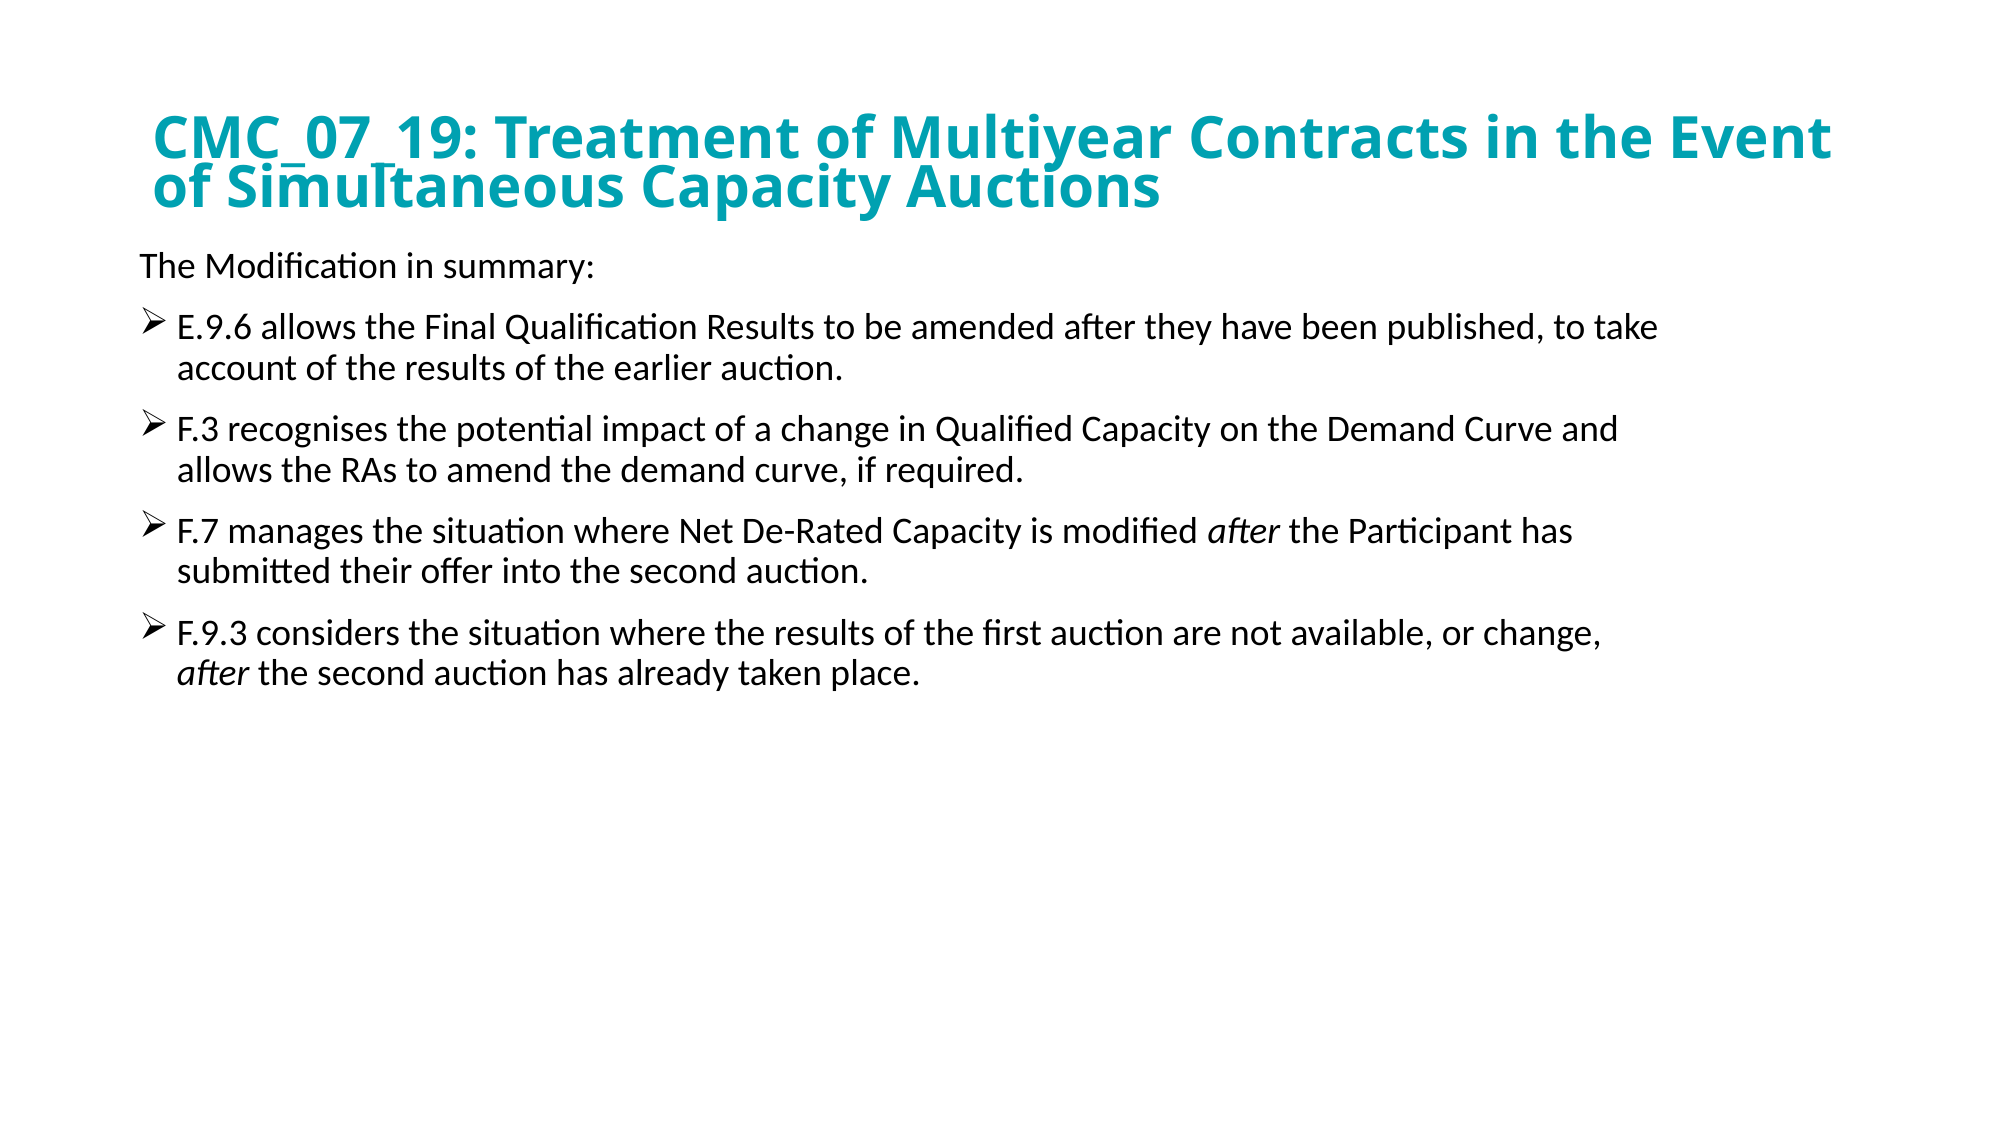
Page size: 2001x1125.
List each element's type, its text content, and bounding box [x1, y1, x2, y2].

list The Modification in summary: E.9.6 allows the Final Qualification Results to be amended after they have been published, to take account of the results of the earlier auction. F.3 recognises the potential impact of a change in Qualified Capacity on the Demand Curve and allows the RAs to amend the demand curve, if required. F.7 manages the situation where Net De-Rated Capacity is modified after the Participant has submitted their offer into the second auction. F.9.3 considers the situation where the results of the first auction are not available, or change, after the second auction has already taken place. [124, 238, 1677, 1083]
title CMC_07_19: Treatment of Multiyear Contracts in the Event of Simultaneous Capacity Auctions [137, 59, 1863, 278]
